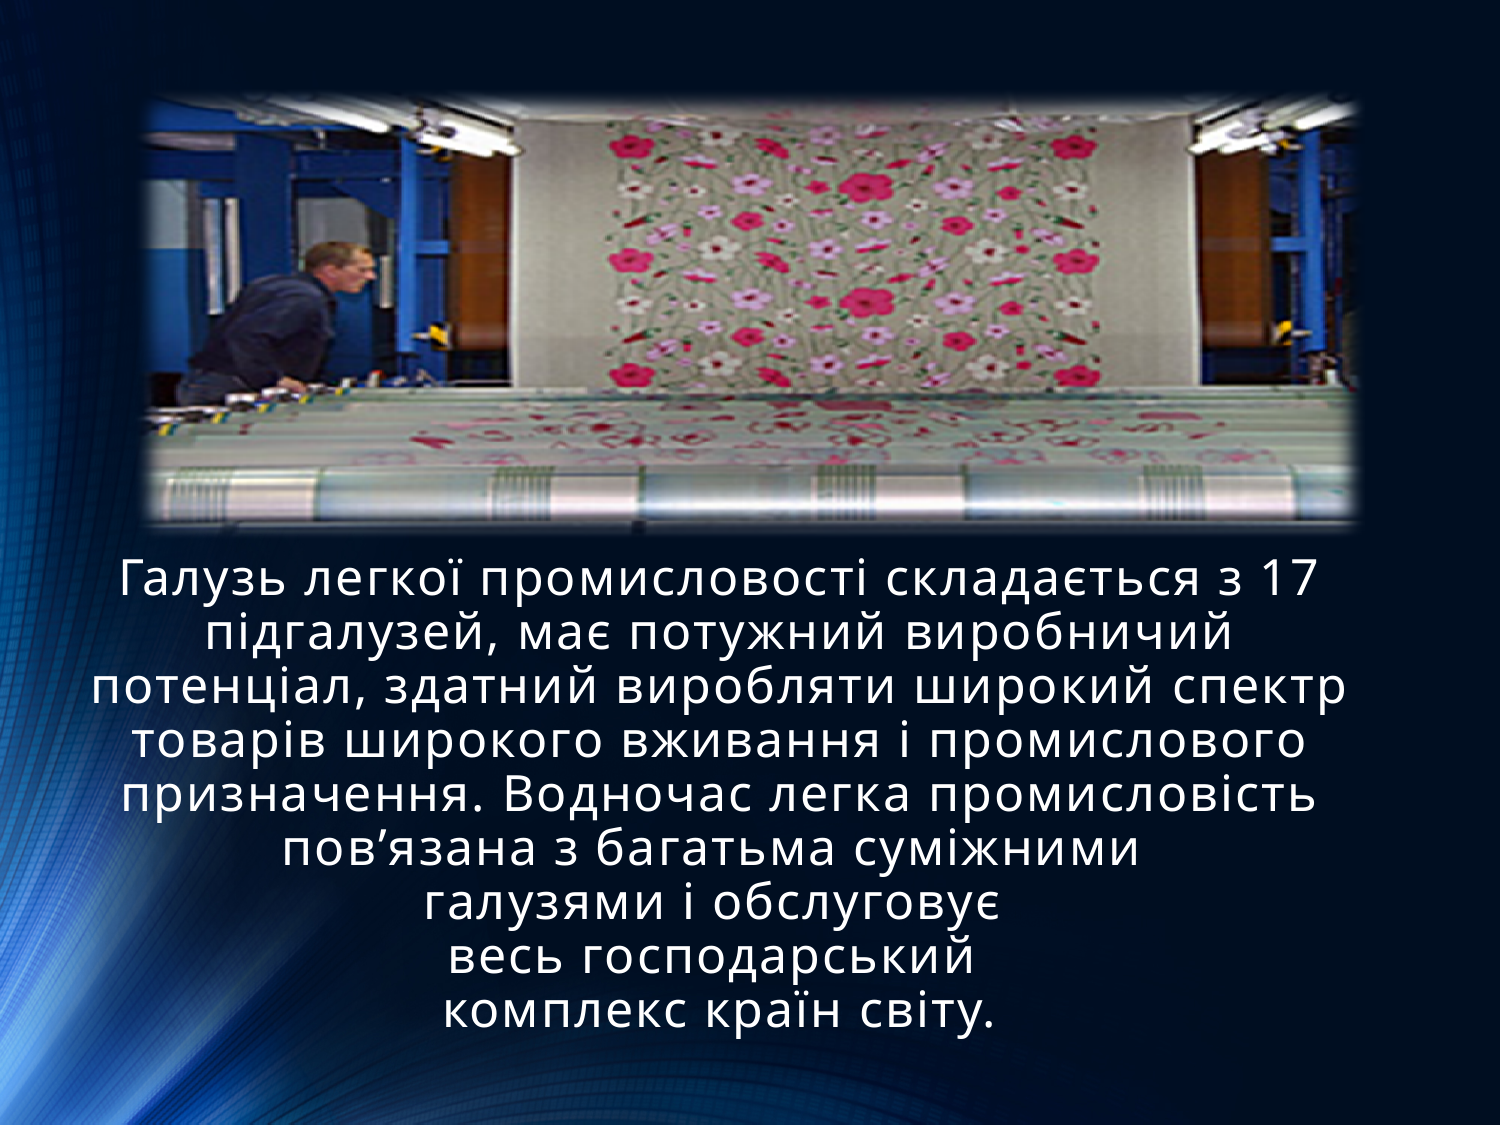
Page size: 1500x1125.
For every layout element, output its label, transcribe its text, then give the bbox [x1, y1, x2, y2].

title Галузь легкої промисловості складається з 17 підгалузей, має потужний виробничий потенціал, здатний виробляти широкий спектр товарів широкого вживання і промислового призначення. Водночас легка промисловість пов’язана з багатьма суміжними галузями і обслуговує весь господарський комплекс країн світу. [64, 621, 1376, 1106]
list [135, 89, 1365, 539]
picture [0, 0, 1500, 1125]
